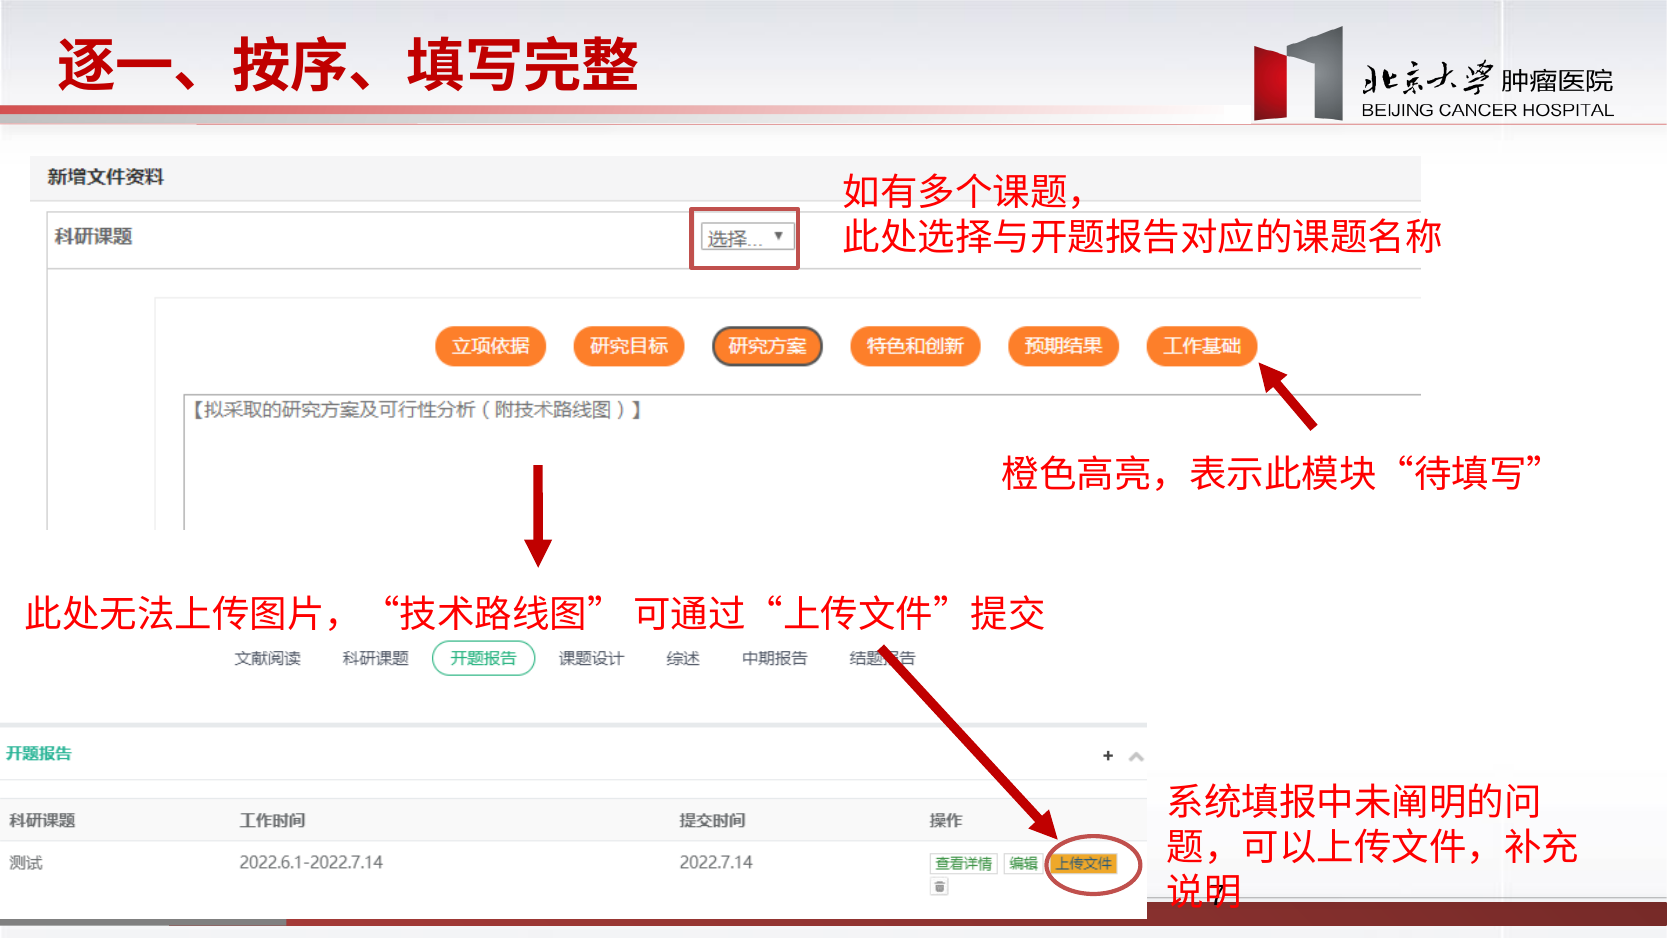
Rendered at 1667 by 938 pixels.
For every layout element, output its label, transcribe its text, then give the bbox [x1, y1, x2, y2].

text_box 橙色高亮，表示此模块“待填写” [1425, 442, 1667, 503]
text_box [880, 647, 1058, 840]
text_box 系统填报中未阐明的问题，可以上传文件，补充说明 [1151, 770, 1627, 920]
text_box 逐一、按序、填写完整 [42, 21, 771, 106]
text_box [1258, 362, 1315, 429]
text_box 此处无法上传图片，“技术路线图” 可通过“上传文件”提交 [10, 582, 1109, 601]
picture [0, 926, 1667, 938]
text_box 如有多个课题， 此处选择与开题报告对应的课题名称 [1425, 160, 1561, 266]
picture [0, 0, 1667, 919]
